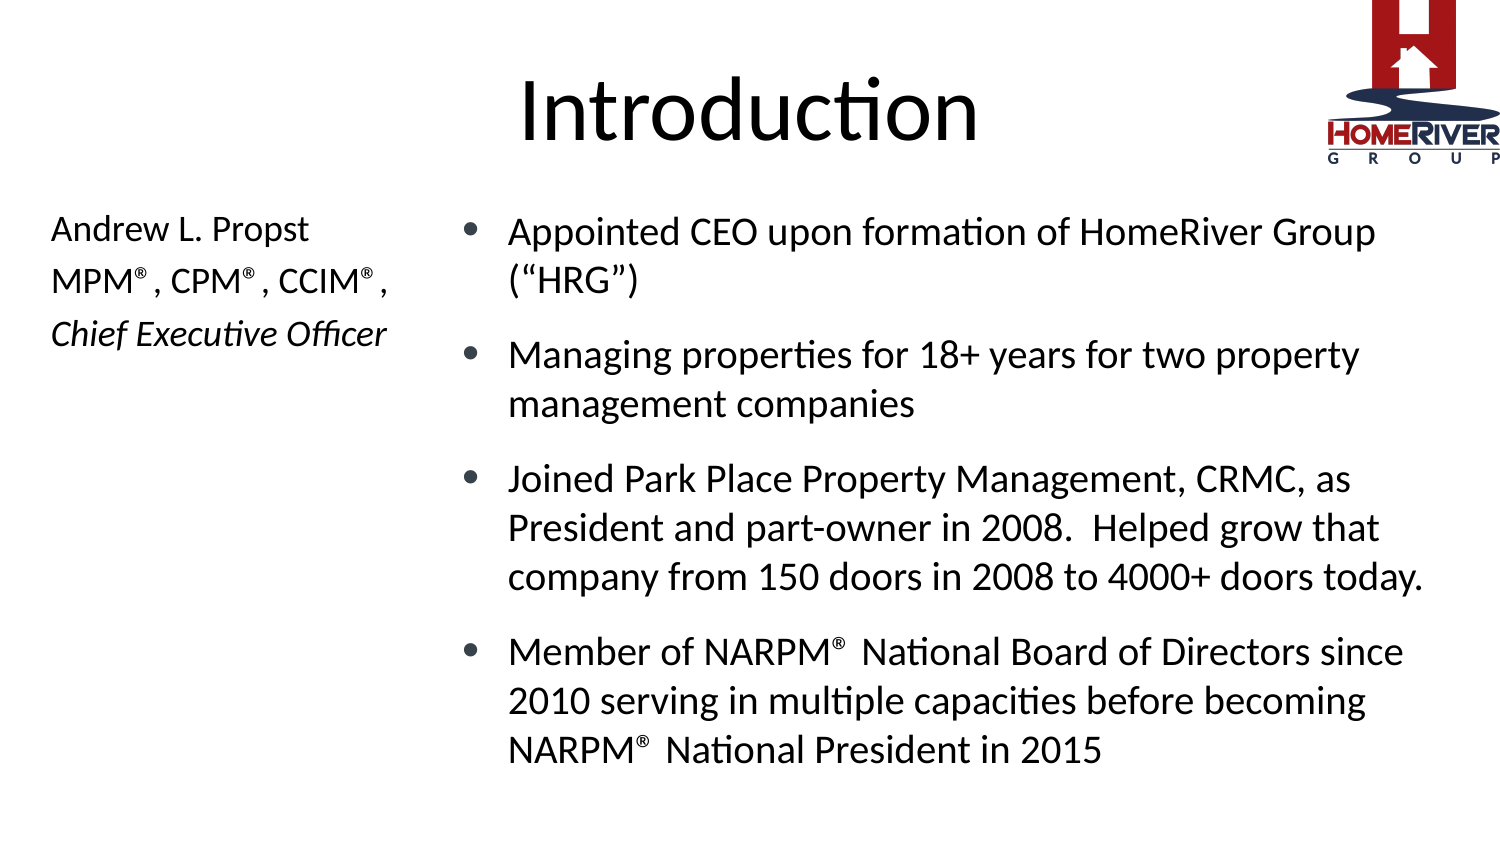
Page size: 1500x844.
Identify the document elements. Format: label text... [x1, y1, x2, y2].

title Introduction [75, 33, 1425, 175]
list Appointed CEO upon formation of HomeRiver Group (“HRG”) Managing properties for 18+ years for two property management companies Joined Park Place Property Management, CRMC, as President and part-owner in 2008. Helped grow that company from 150 doors in 2008 to 4000+ doors today. Member of NARPM® National Board of Directors since 2010 serving in multiple capacities before becoming NARPM® National President in 2015 [446, 196, 1445, 830]
picture [1328, 0, 1500, 165]
text_box Andrew L. Propst MPM®, CPM®, CCIM®, Chief Executive Officer [50, 196, 431, 361]
